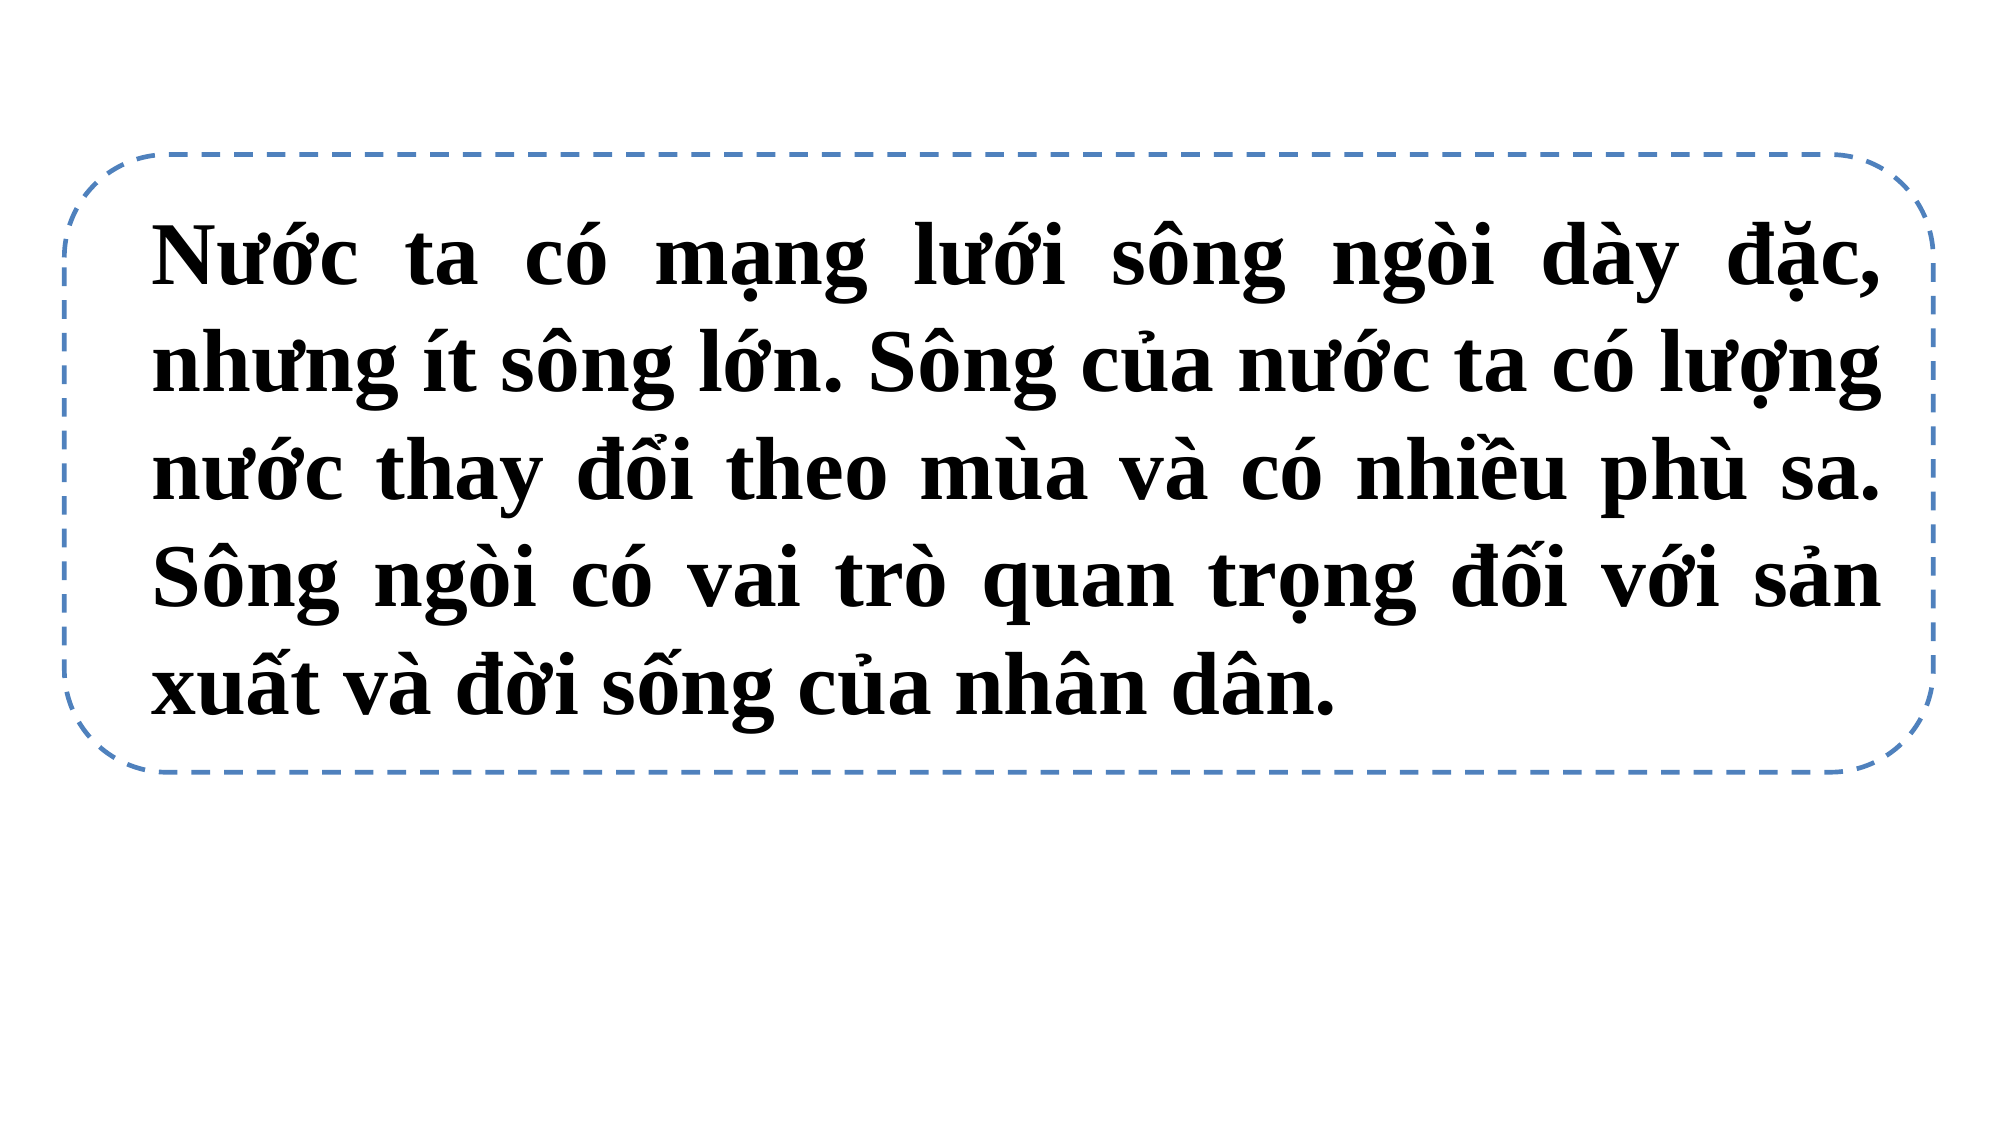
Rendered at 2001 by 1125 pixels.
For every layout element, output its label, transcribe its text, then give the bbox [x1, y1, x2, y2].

text_box Nước ta có mạng lưới sông ngòi dày đặc, nhưng ít sông lớn. Sông của nước ta có lượng nước thay đổi theo mùa và có nhiều phù sa. Sông ngòi có vai trò quan trọng đối với sản xuất và đời sống của nhân dân. [64, 154, 1934, 773]
